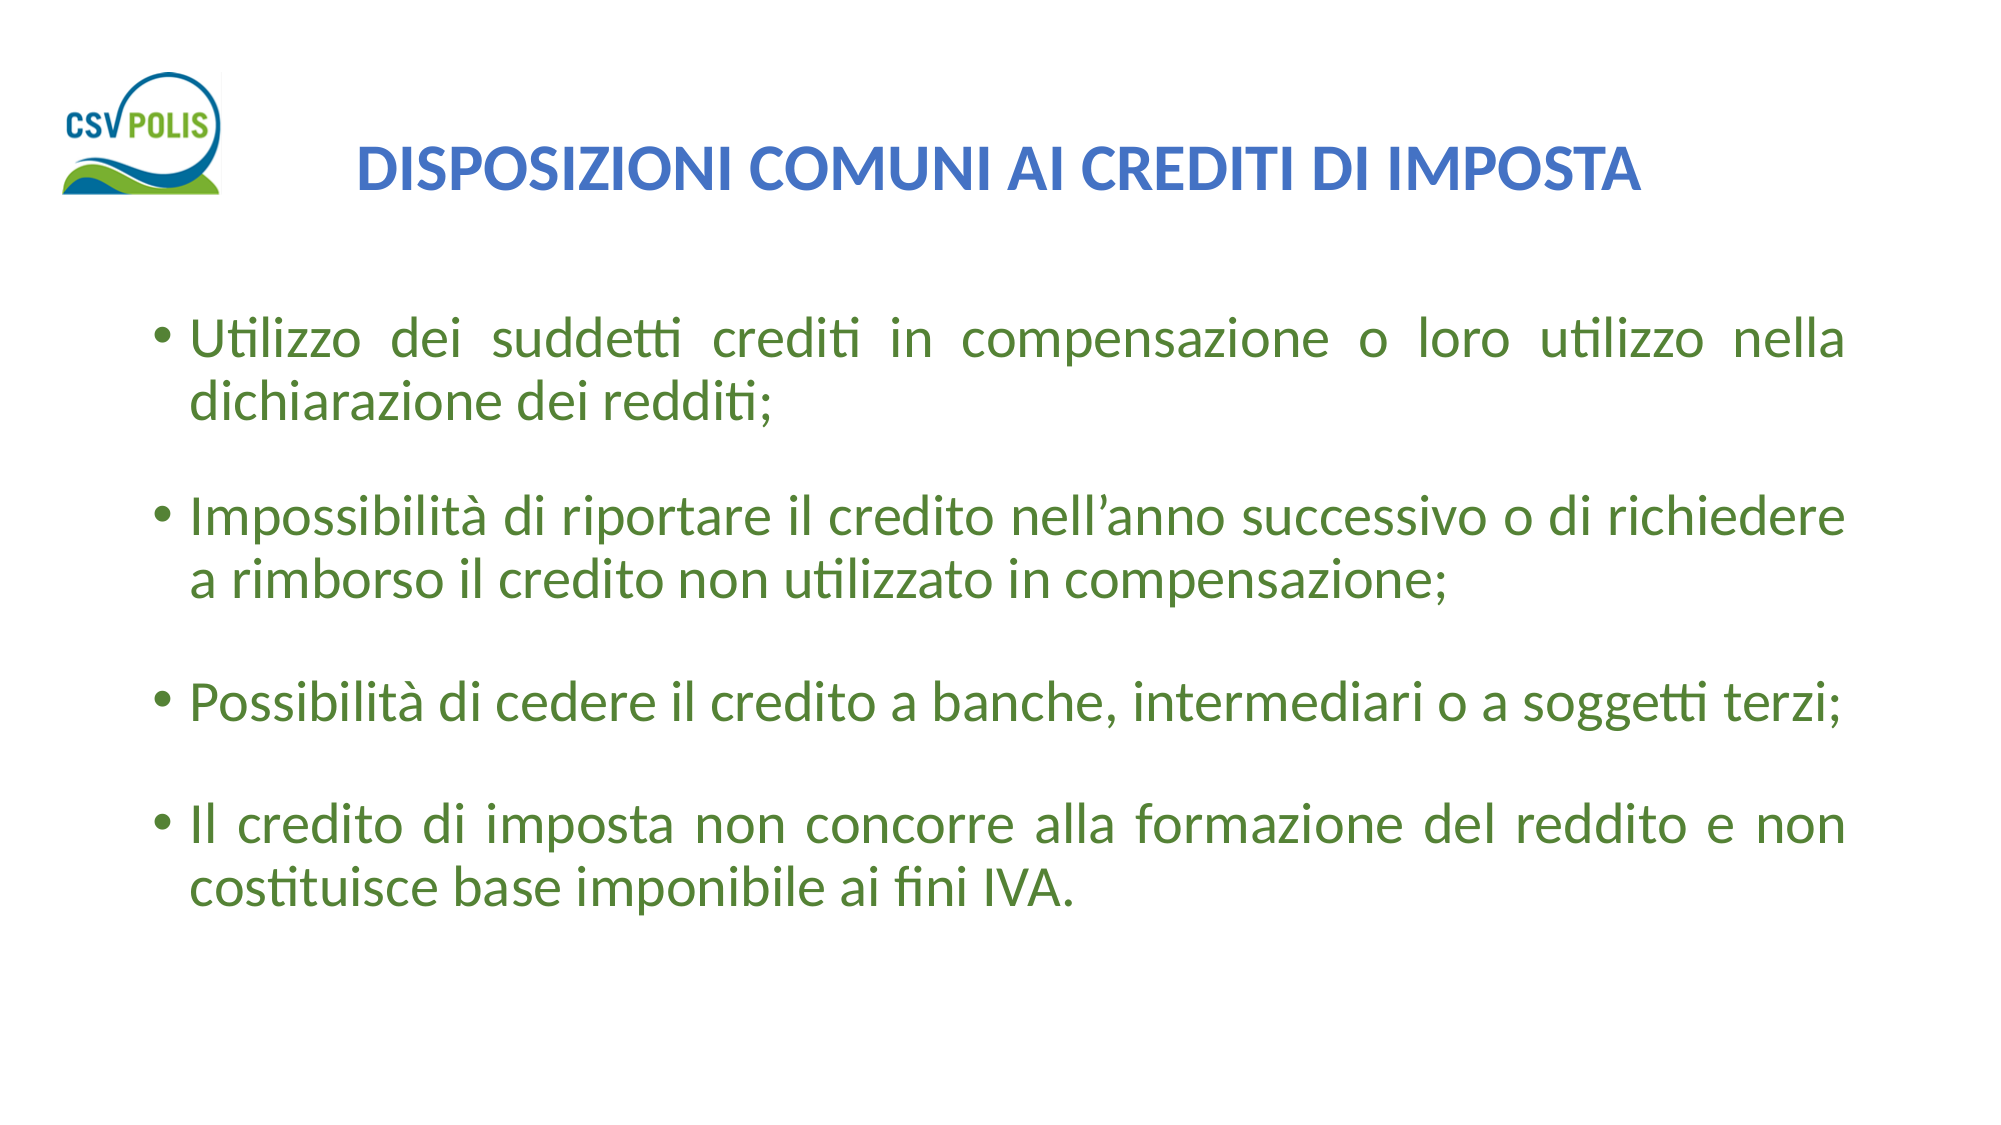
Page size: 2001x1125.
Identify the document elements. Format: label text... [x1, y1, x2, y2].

picture [62, 72, 1068, 196]
title DISPOSIZIONI COMUNI AI CREDITI DI IMPOSTA [137, 59, 1863, 278]
list Utilizzo dei suddetti crediti in compensazione o loro utilizzo nella dichiarazione dei redditi; Impossibilità di riportare il credito nell’anno successivo o di richiedere a rimborso il credito non utilizzato in compensazione; Possibilità di cedere il credito a banche, intermediari o a soggetti terzi; Il credito di imposta non concorre alla formazione del reddito e non costituisce base imponibile ai fini IVA. [137, 299, 1863, 1014]
